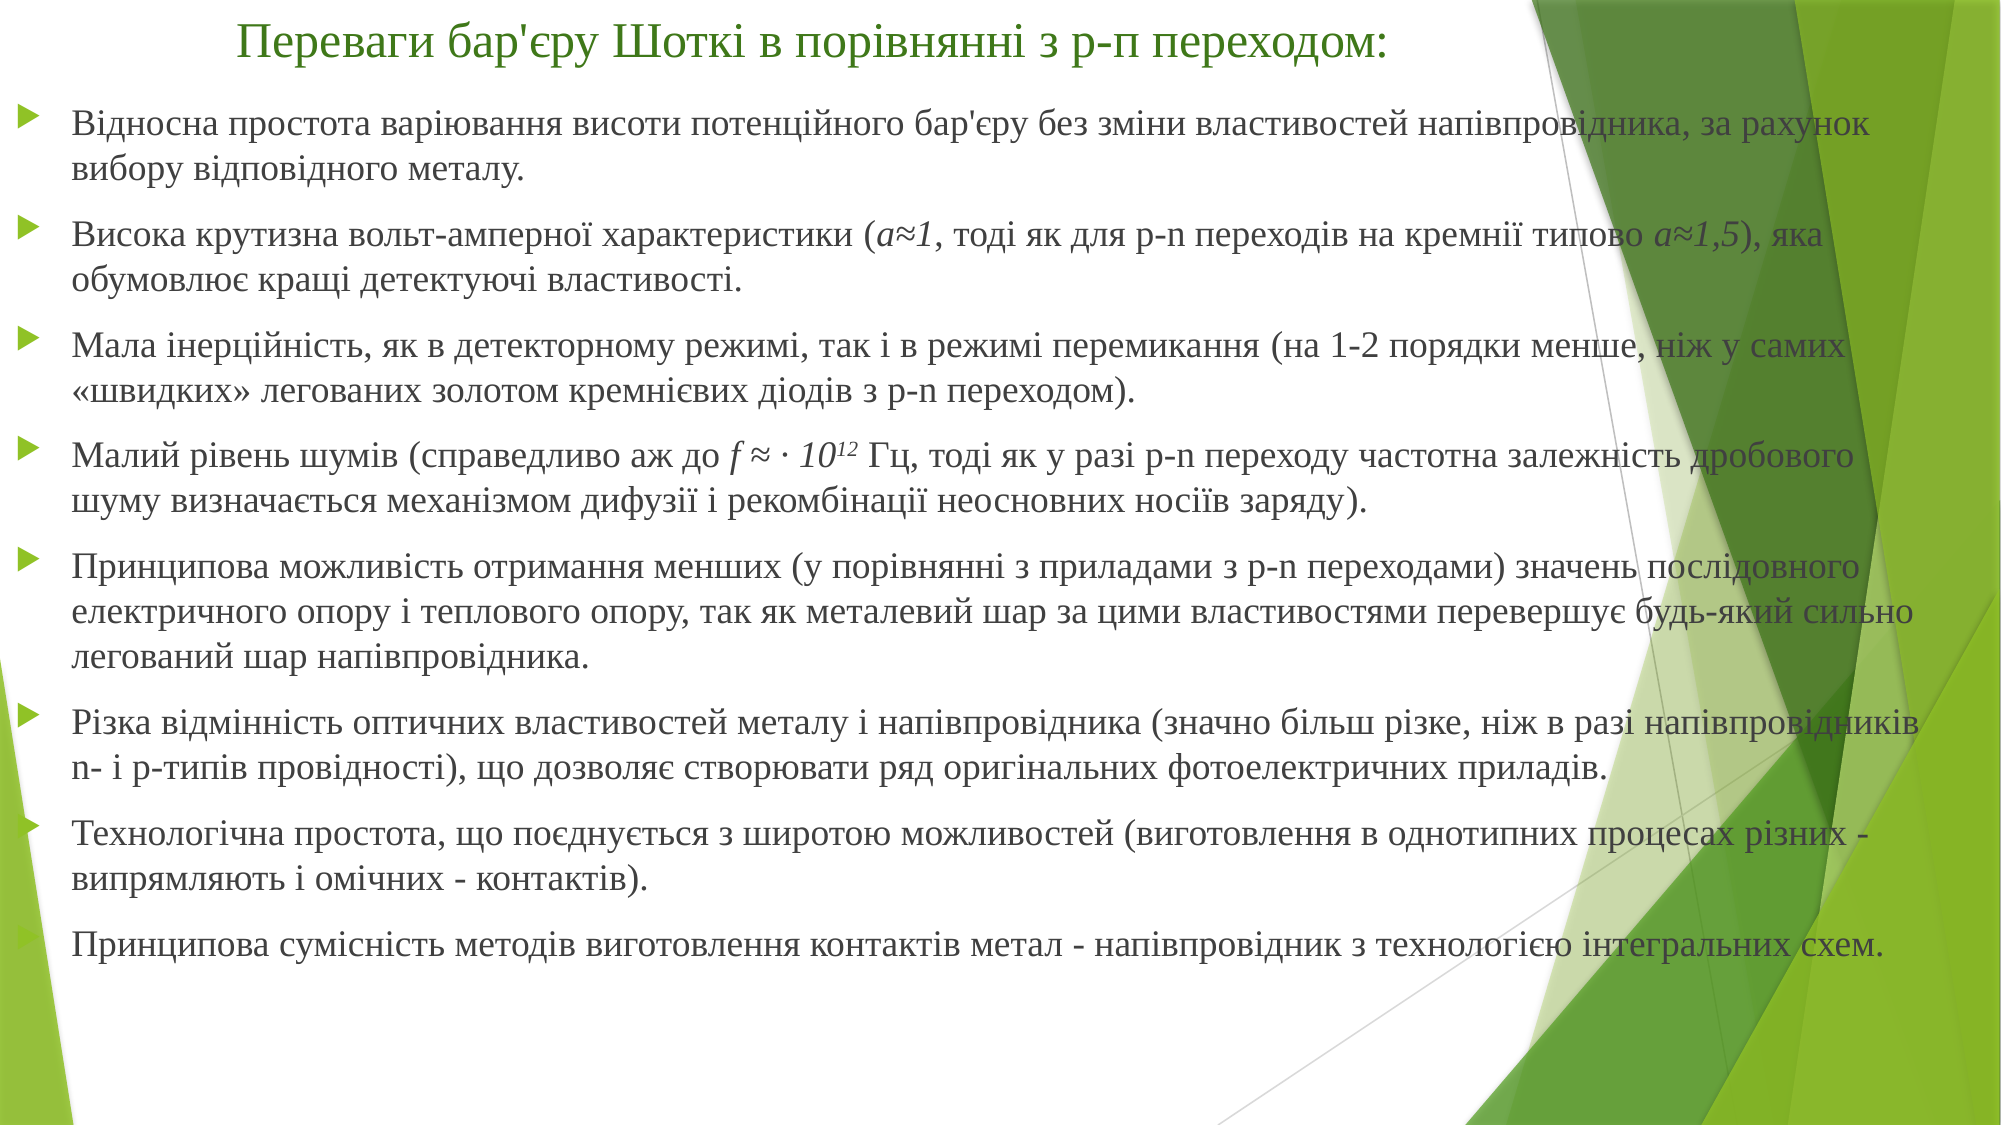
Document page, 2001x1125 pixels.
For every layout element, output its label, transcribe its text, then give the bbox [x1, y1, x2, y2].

list Відносна простота варіювання висоти потенційного бар'єру без зміни властивостей напівпровідника, за рахунок вибору відповідного металу. Висока крутизна вольт-амперної характеристики (a≈1, тоді як для p-n переходів на кремнії типово a≈1,5), яка обумовлює кращі детектуючі властивості. Мала інерційність, як в детекторному режимі, так і в режимі перемикання (на 1-2 порядки менше, ніж у самих «швидких» легованих золотом кремнієвих діодів з p-n переходом). Малий рівень шумів (справедливо аж до f ≈ ∙ 1012 Гц, тоді як у разі p-n переходу частотна залежність дробового шуму визначається механізмом дифузії і рекомбінації неосновних носіїв заряду). Принципова можливість отримання менших (у порівнянні з приладами з p-n переходами) значень послідовного електричного опору і теплового опору, так як металевий шар за цими властивостями перевершує будь-який сильно легований шар напівпровідника. Різка відмінність оптичних властивостей металу і напівпровідника (значно більш різке, ніж в разі напівпровідників n- і p-типів провідності), що дозволяє створювати ряд оригінальних фотоелектричних приладів. Технологічна простота, що поєднується з широтою можливостей (виготовлення в однотипних процесах різних - випрямляють і омічних - контактів). Принципова сумісність методів виготовлення контактів метал - напівпровідник з технологією інтегральних схем. [0, 90, 1958, 1125]
title Переваги бар'єру Шоткі в порівнянні з р-п переходом: [0, 0, 1769, 90]
